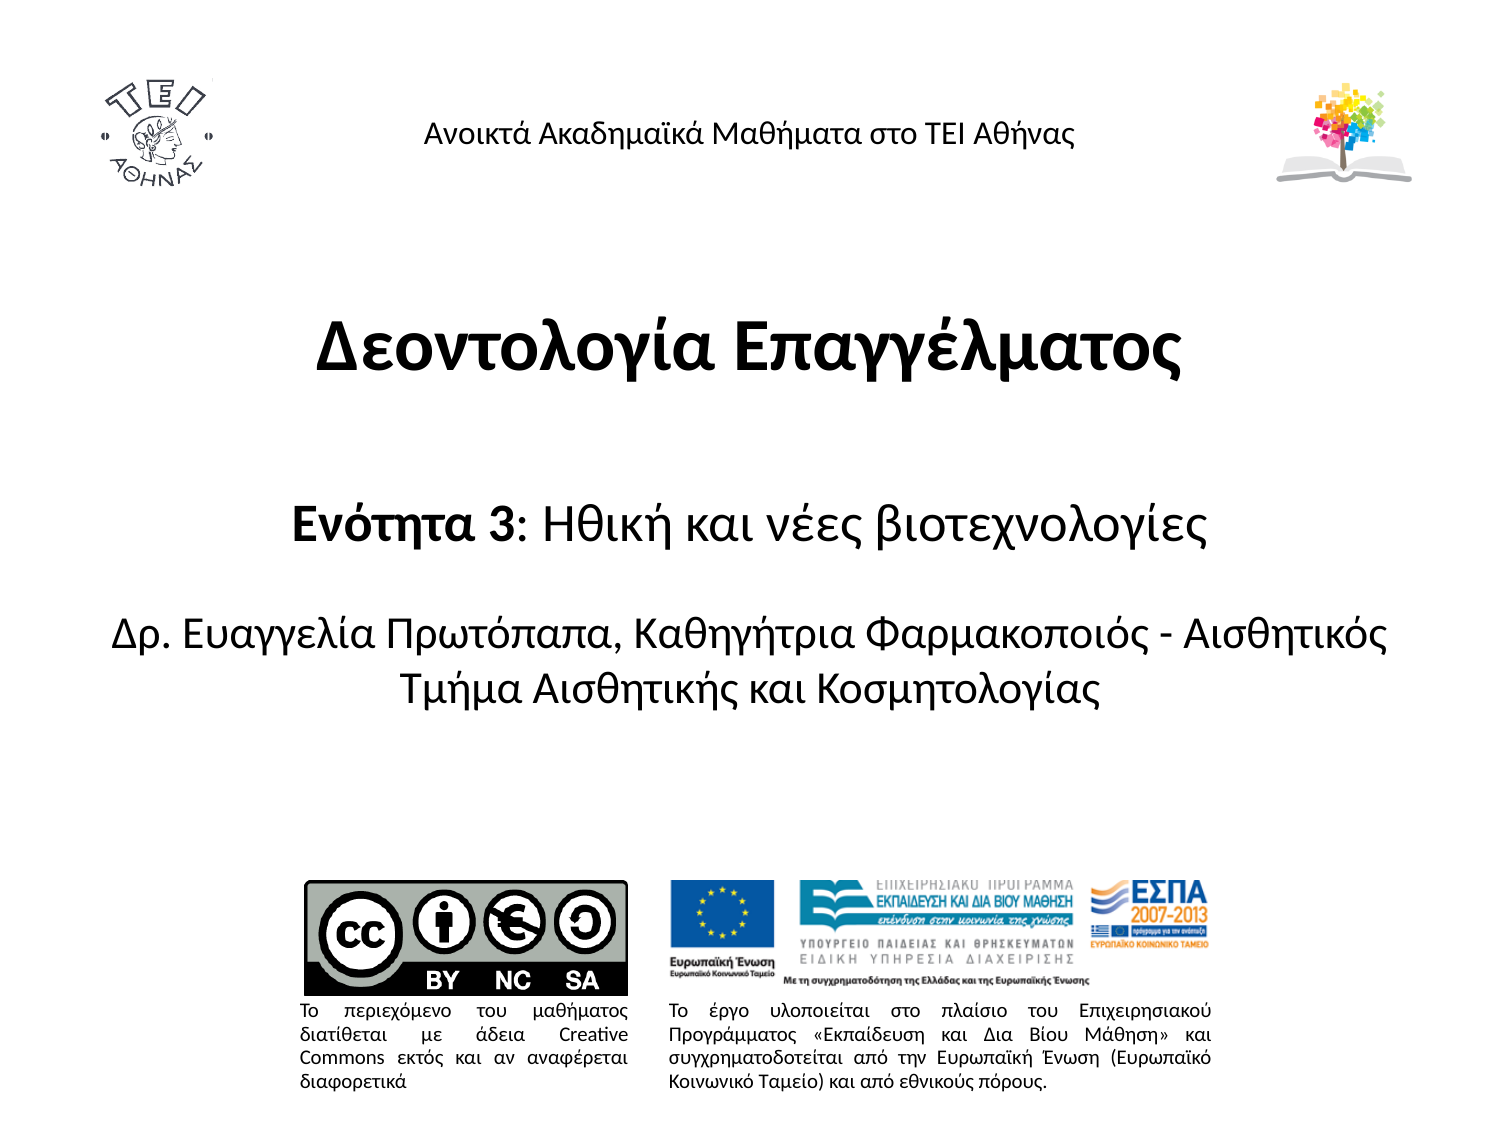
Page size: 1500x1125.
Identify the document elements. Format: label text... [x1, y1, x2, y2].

picture [1273, 77, 1414, 185]
picture [663, 880, 1214, 996]
table_header Το έργο υλοποιείται στο πλαίσιο του Επιχειρησιακού Προγράμματος «Εκπαίδευση και Δια Βίου Μάθηση» και συγχρηματοδοτείται από την Ευρωπαϊκή Ένωση (Ευρωπαϊκό Κοινωνικό Ταμείο) και από εθνικούς πόρους. [640, 999, 1223, 1125]
subtitle Ενότητα 3: Ηθική και νέες βιοτεχνολογίες Δρ. Ευαγγελία Πρωτόπαπα, Καθηγήτρια Φαρμακοποιός - Αισθητικός Τμήμα Αισθητικής και Κοσμητολογίας [0, 479, 1500, 858]
table_header Το περιεχόμενο του μαθήματος διατίθεται με άδεια Creative Commons εκτός και αν αναφέρεται διαφορετικά [289, 999, 640, 1125]
text_box Ανοικτά Ακαδημαϊκά Μαθήματα στο ΤΕΙ Αθήνας [217, 103, 1268, 159]
picture [303, 880, 628, 996]
picture [100, 77, 213, 193]
title Δεοντολογία Επαγγέλματος [112, 219, 1388, 461]
